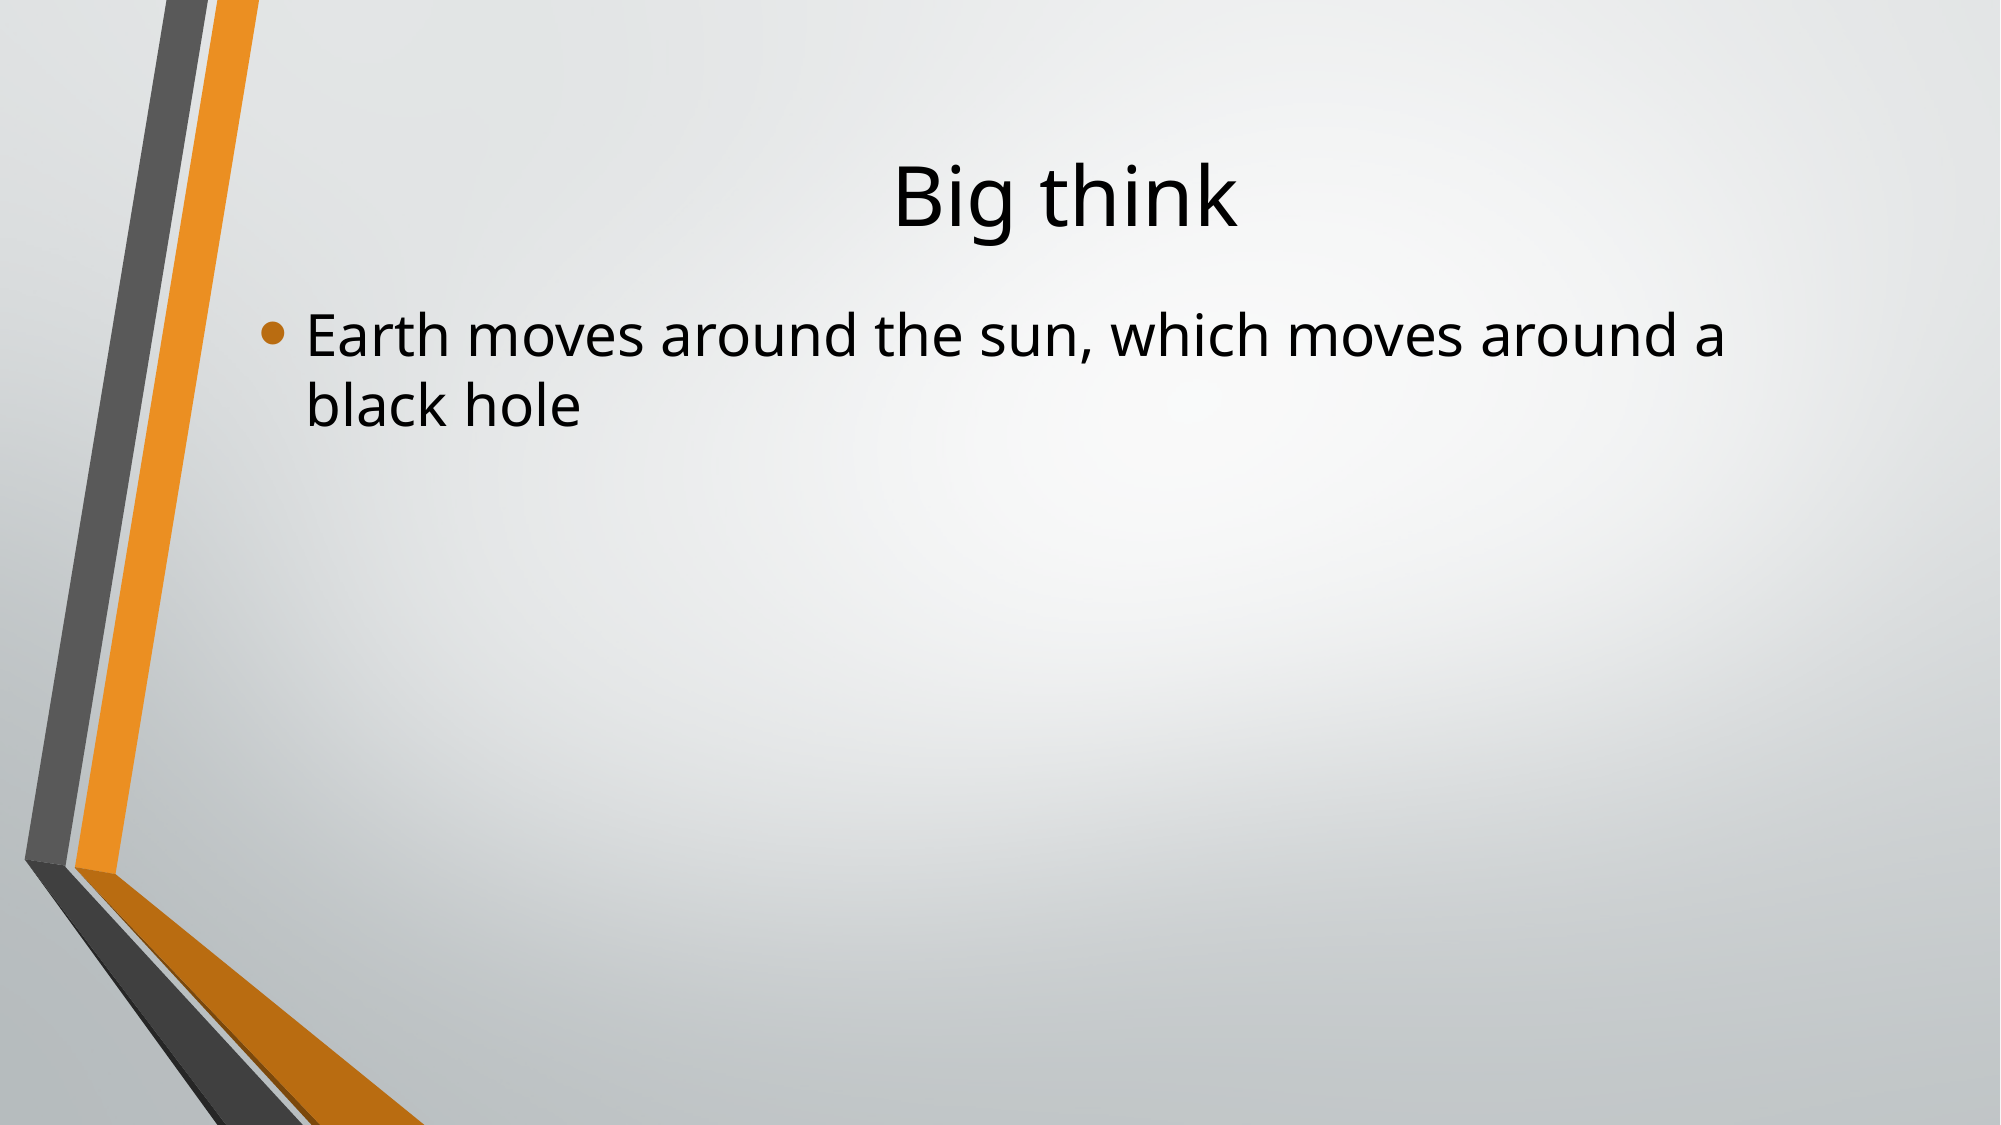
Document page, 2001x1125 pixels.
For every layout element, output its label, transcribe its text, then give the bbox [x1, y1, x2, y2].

list Earth moves around the sun, which moves around a black hole [243, 290, 1887, 950]
title Big think [243, 112, 1887, 274]
